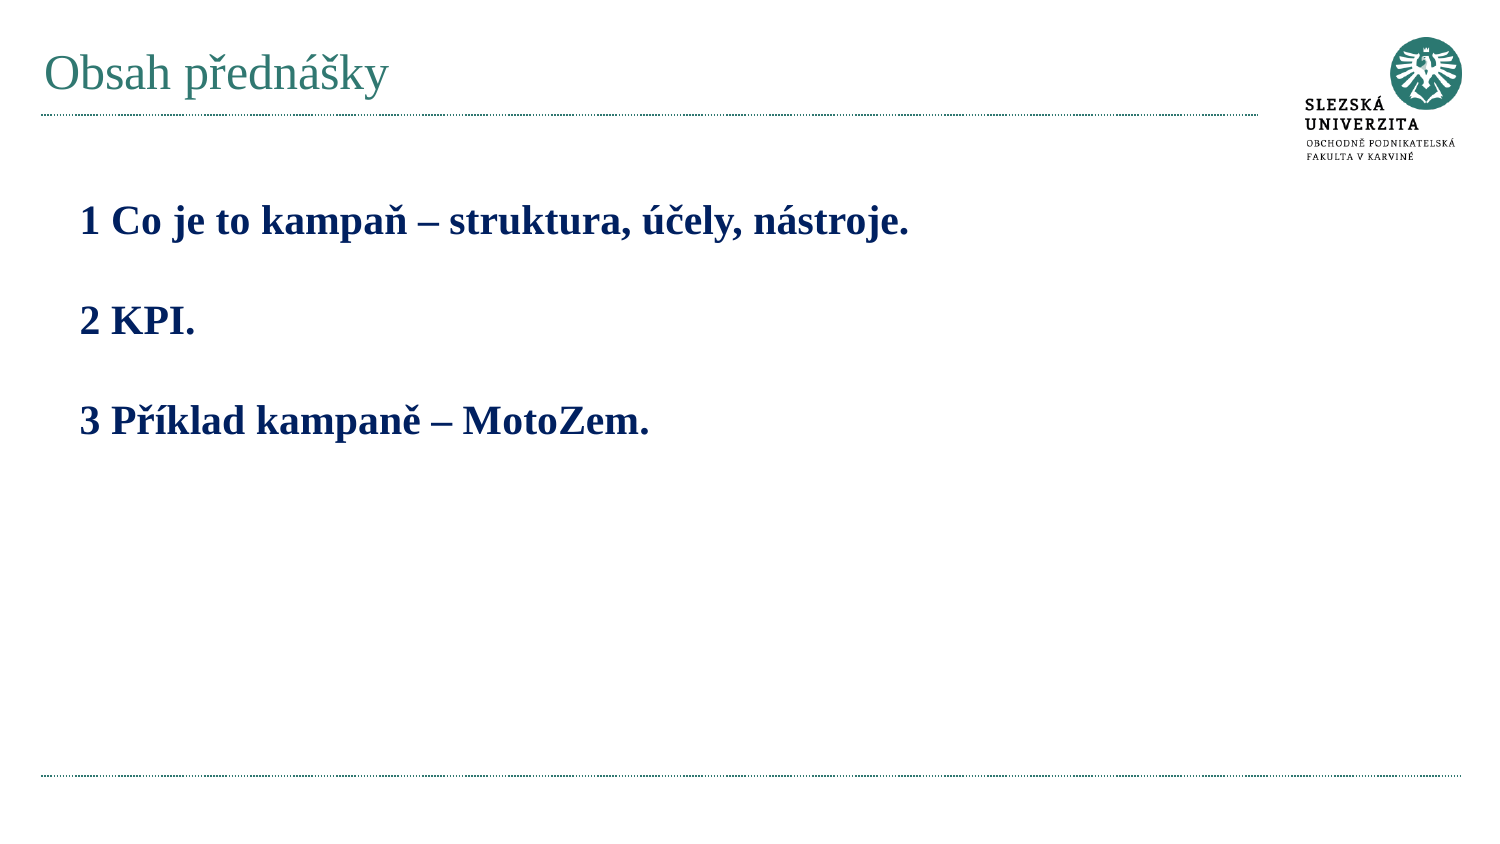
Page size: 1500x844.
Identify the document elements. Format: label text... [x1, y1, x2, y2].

list 1 Co je to kampaň – struktura, účely, nástroje. 2 KPI. 3 Příklad kampaně – MotoZem. [64, 185, 1424, 682]
picture [1305, 37, 1462, 160]
title Obsah přednášky [29, 32, 668, 116]
